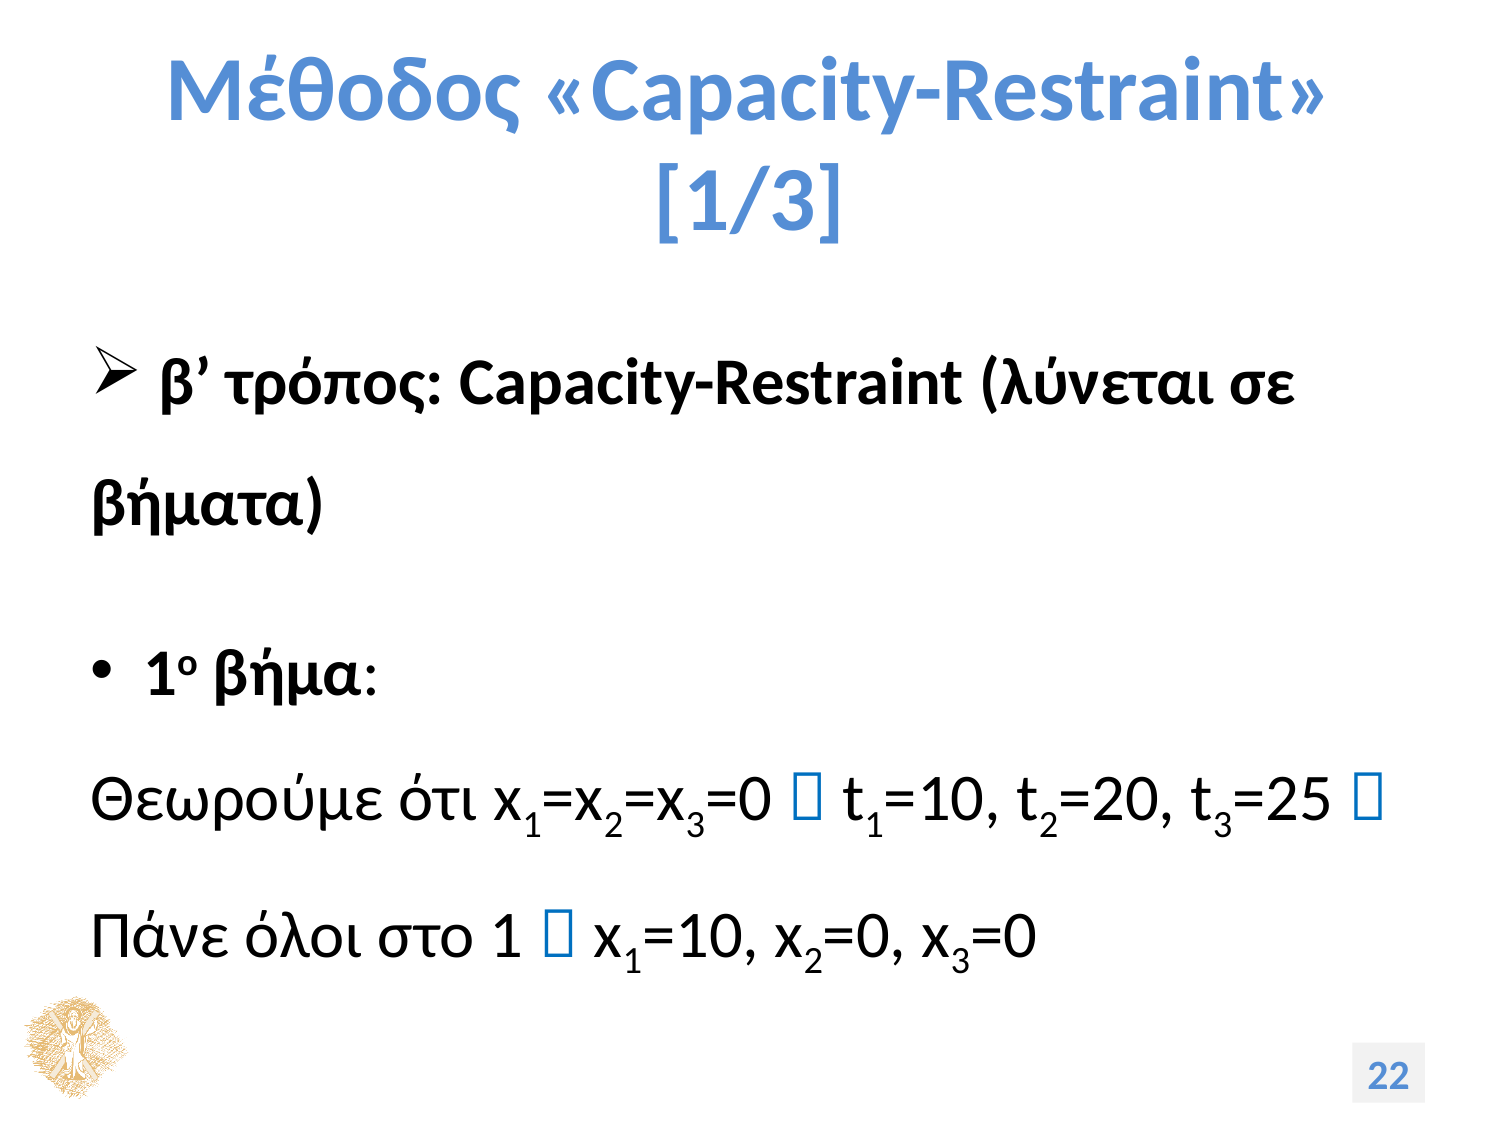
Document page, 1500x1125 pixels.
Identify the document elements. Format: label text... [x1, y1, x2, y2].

list β’ τρόπος: Capacity-Restraint (λύνεται σε βήματα) 1ο βήμα: Θεωρούμε ότι x1=x2=x3=0  t1=10, t2=20, t3=25  Πάνε όλοι στο 1  x1=10, x2=0, x3=0 [75, 290, 1425, 1005]
picture [17, 986, 137, 1103]
title Μέθοδος «Capacity-Restraint» [1/3] [75, 45, 1425, 233]
slide_number 22 [1352, 1042, 1425, 1103]
